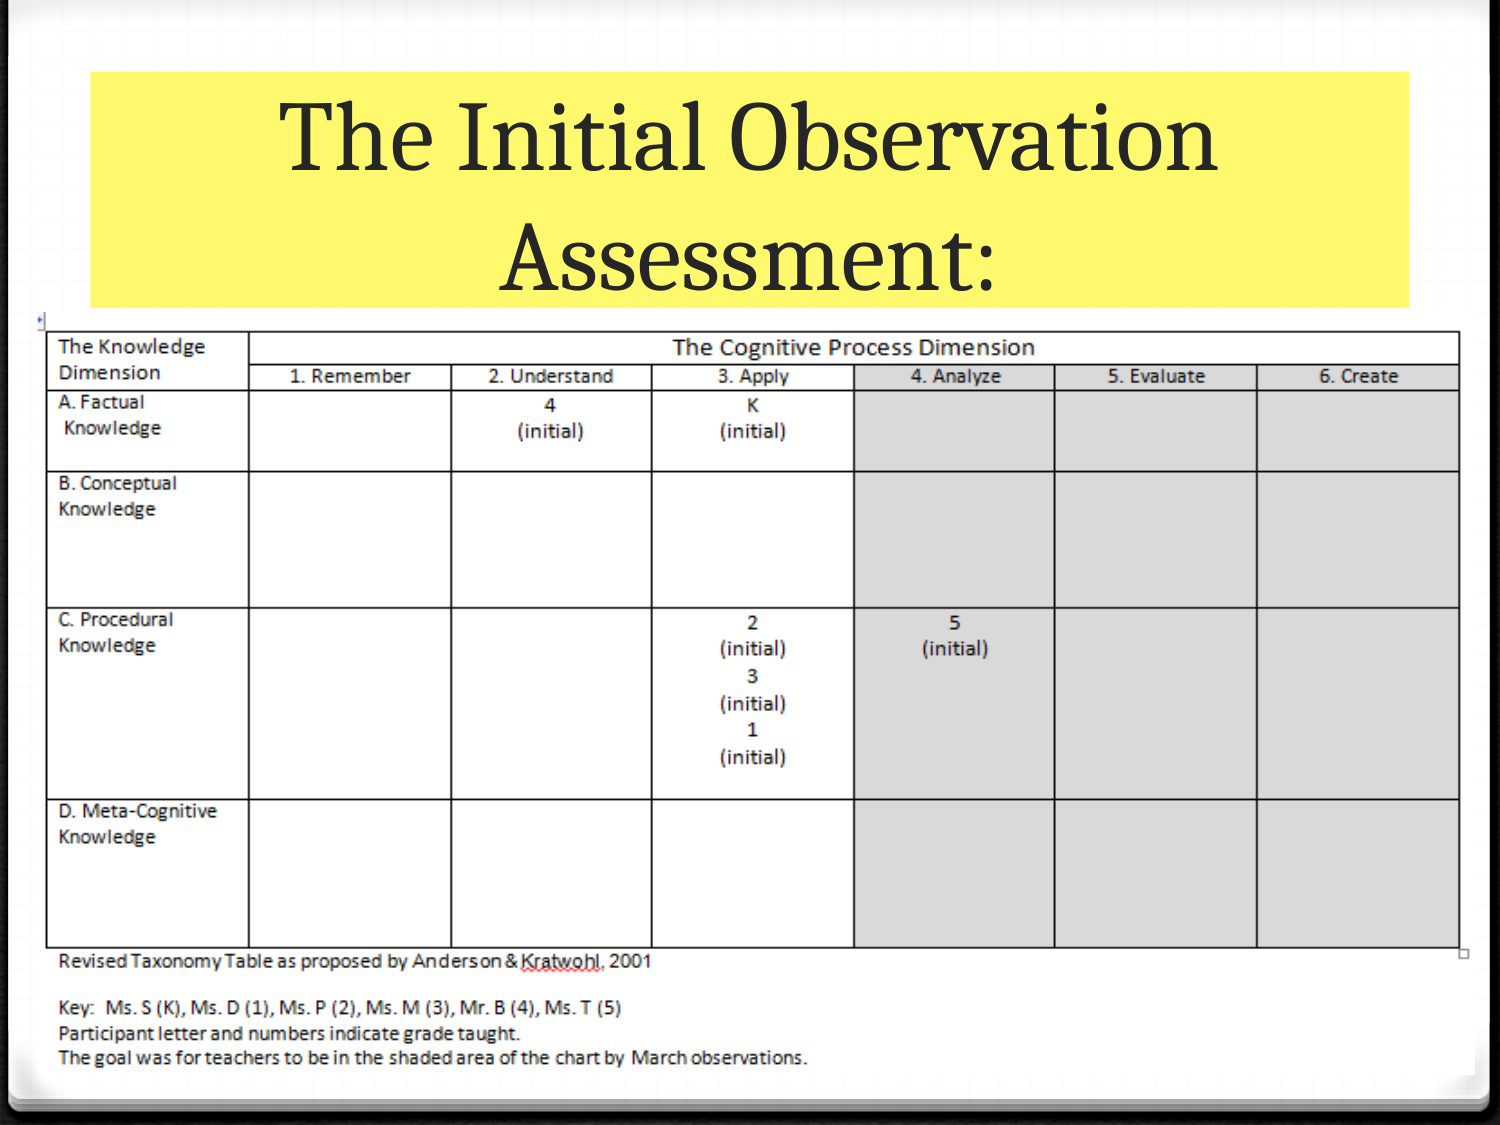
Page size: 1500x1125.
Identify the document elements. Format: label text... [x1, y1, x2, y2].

picture [0, 0, 1500, 1125]
title The Initial Observation Assessment: [90, 71, 1410, 308]
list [37, 312, 1476, 1076]
